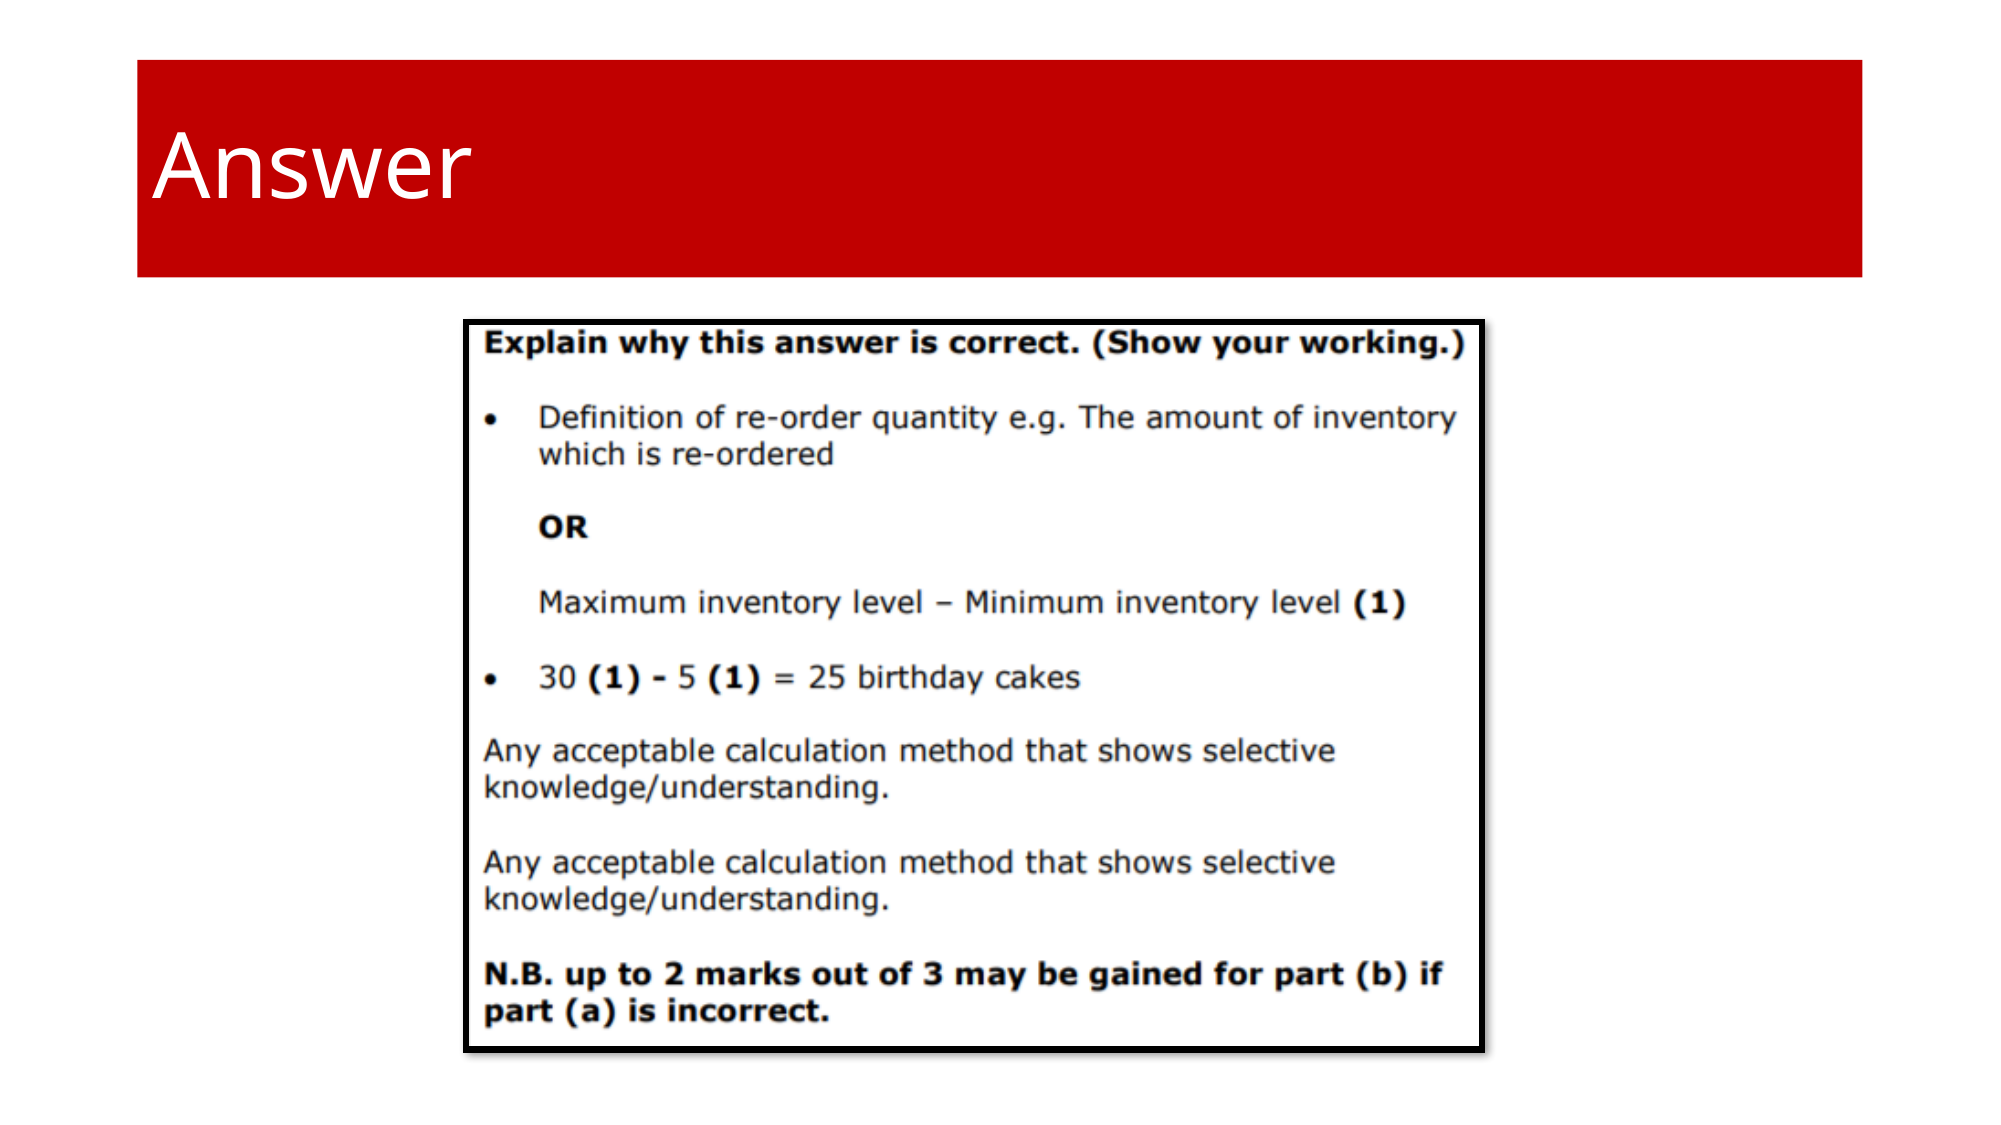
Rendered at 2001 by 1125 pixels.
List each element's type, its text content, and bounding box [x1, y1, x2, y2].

picture [469, 324, 1479, 1047]
title Answer [137, 59, 1863, 278]
